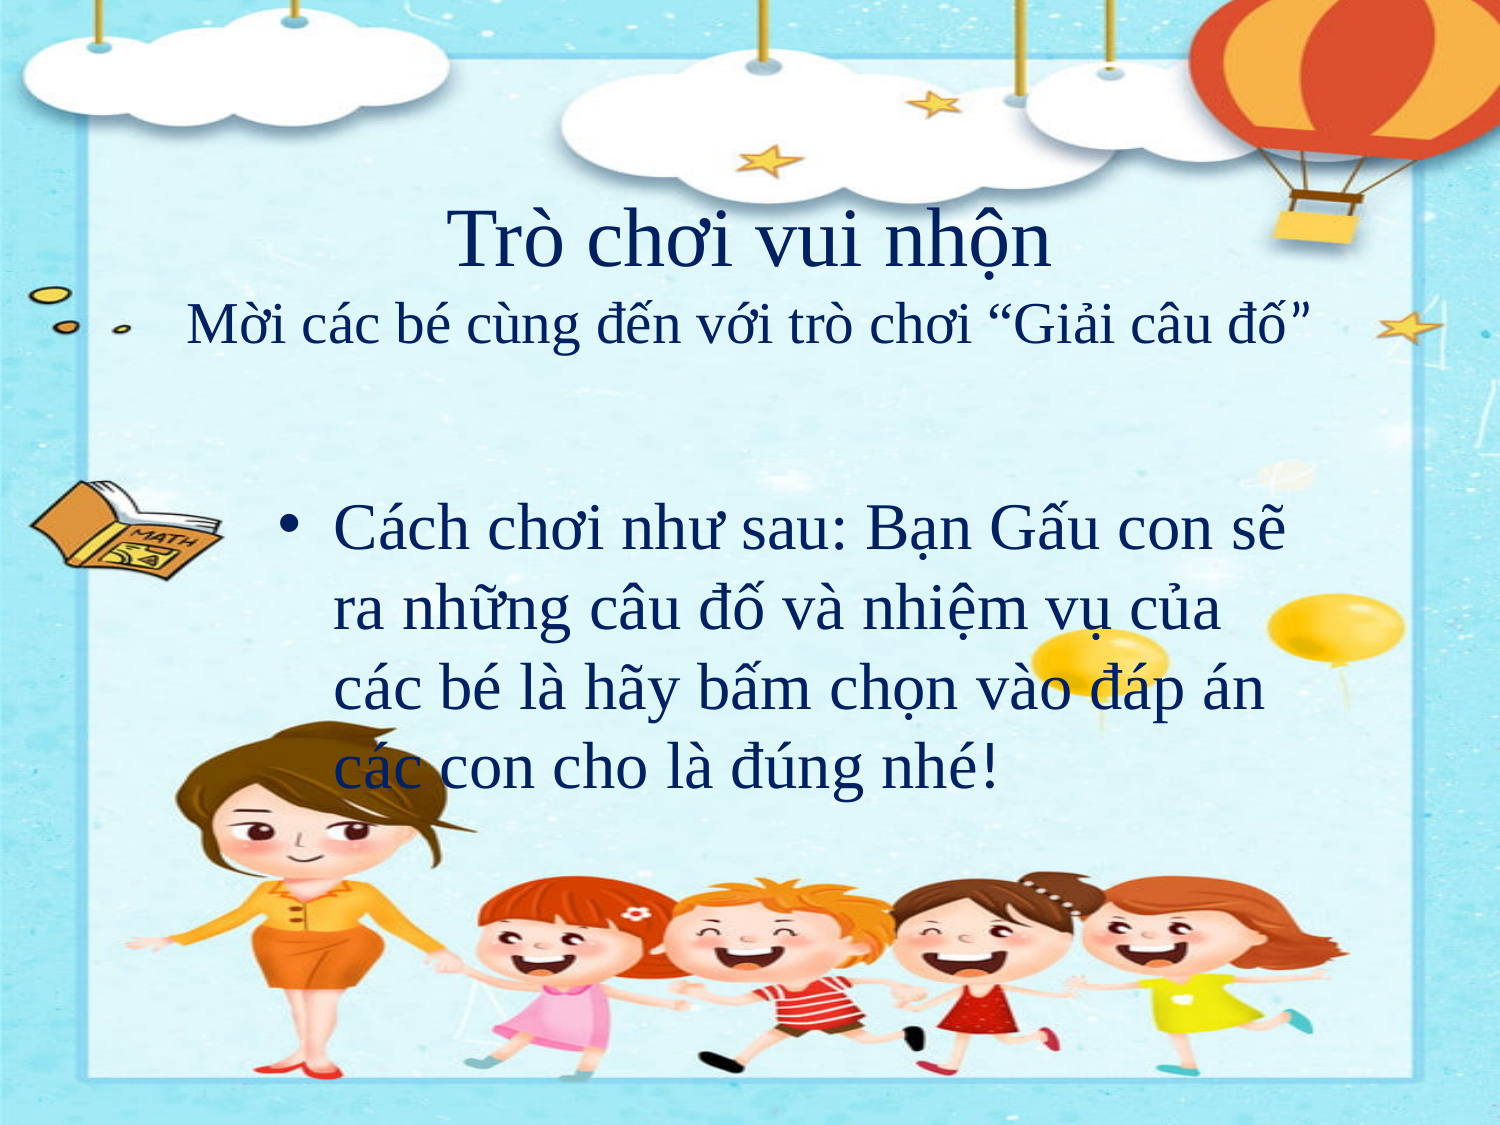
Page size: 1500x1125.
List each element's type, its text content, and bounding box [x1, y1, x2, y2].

list Cách chơi như sau: Bạn Gấu con sẽ ra những câu đố và nhiệm vụ của các bé là hãy bấm chọn vào đáp án các con cho là đúng nhé! [262, 474, 1325, 1125]
title Trò chơi vui nhộn Mời các bé cùng đến với trò chơi “Giải câu đố” [75, 174, 1425, 363]
picture [0, 0, 1500, 1125]
